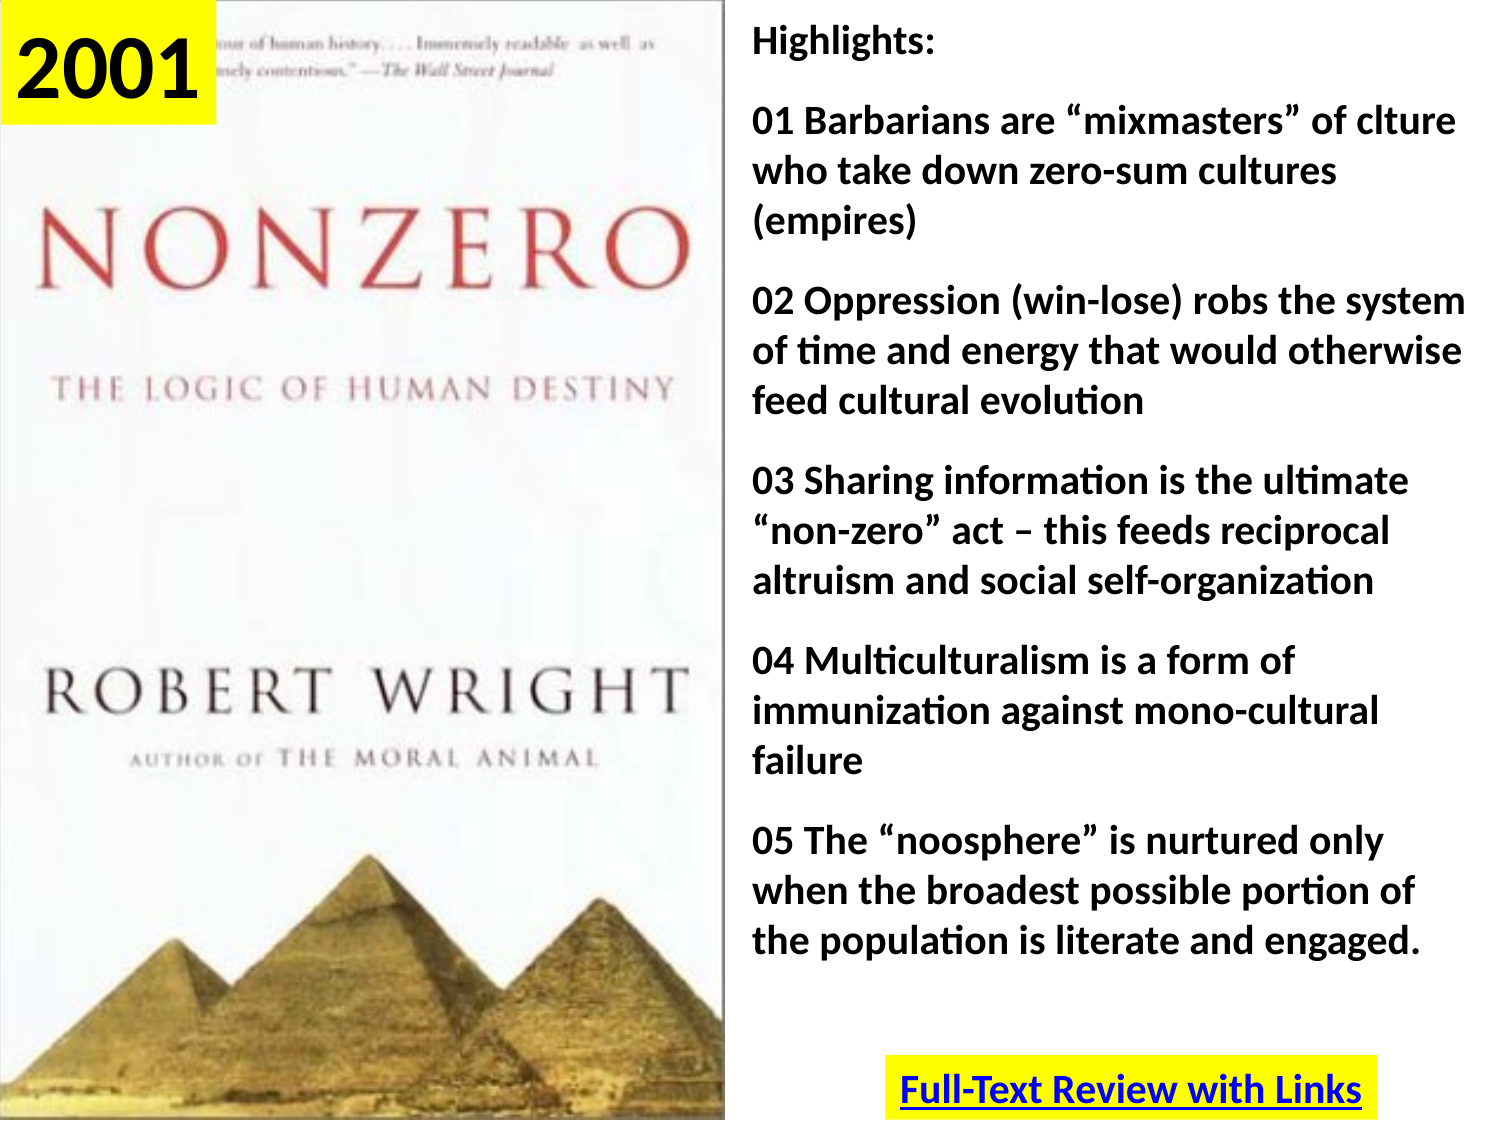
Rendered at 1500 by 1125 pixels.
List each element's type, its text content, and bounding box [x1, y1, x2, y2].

text_box Highlights: 01 Barbarians are “mixmasters” of clture who take down zero-sum cultures (empires) 02 Oppression (win-lose) robs the system of time and energy that would otherwise feed cultural evolution 03 Sharing information is the ultimate “non-zero” act – this feeds reciprocal altruism and social self-organization 04 Multiculturalism is a form of immunization against mono-cultural failure 05 The “noosphere” is nurtured only when the broadest possible portion of the population is literate and engaged. [737, 5, 1488, 971]
picture [0, 0, 726, 1121]
text_box Full-Text Review with Links [885, 1054, 1378, 1120]
